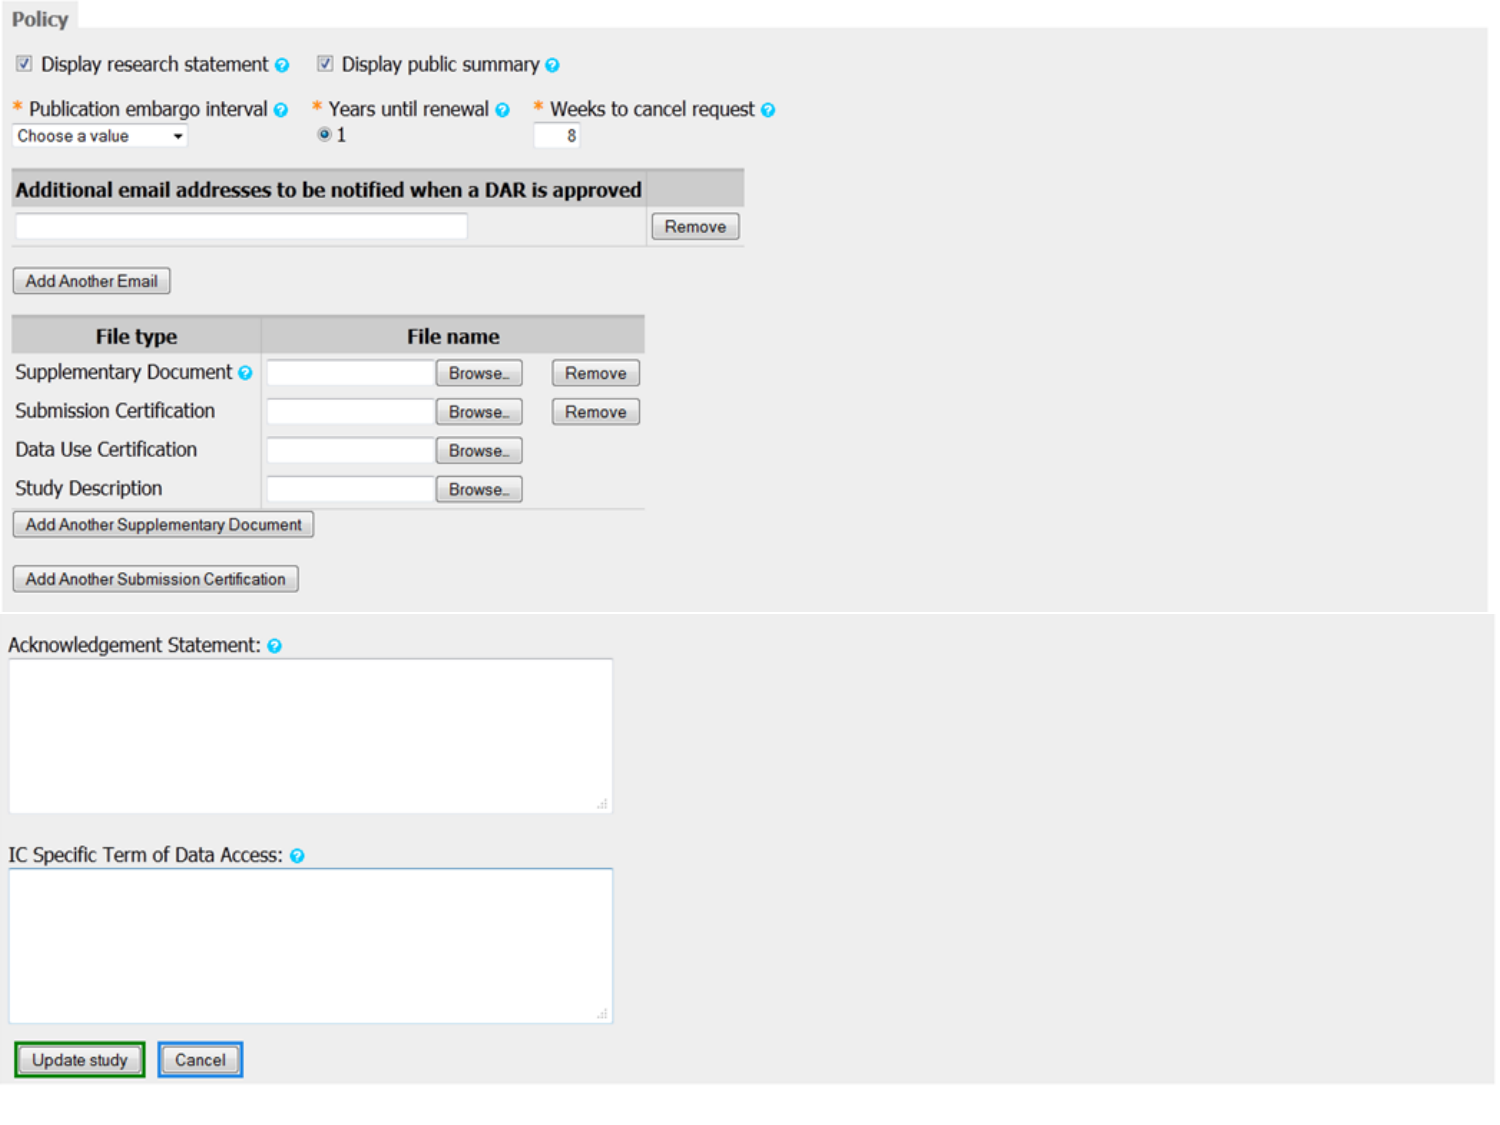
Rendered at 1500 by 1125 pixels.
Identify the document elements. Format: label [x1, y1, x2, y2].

text_box [0, 0, 1500, 1088]
